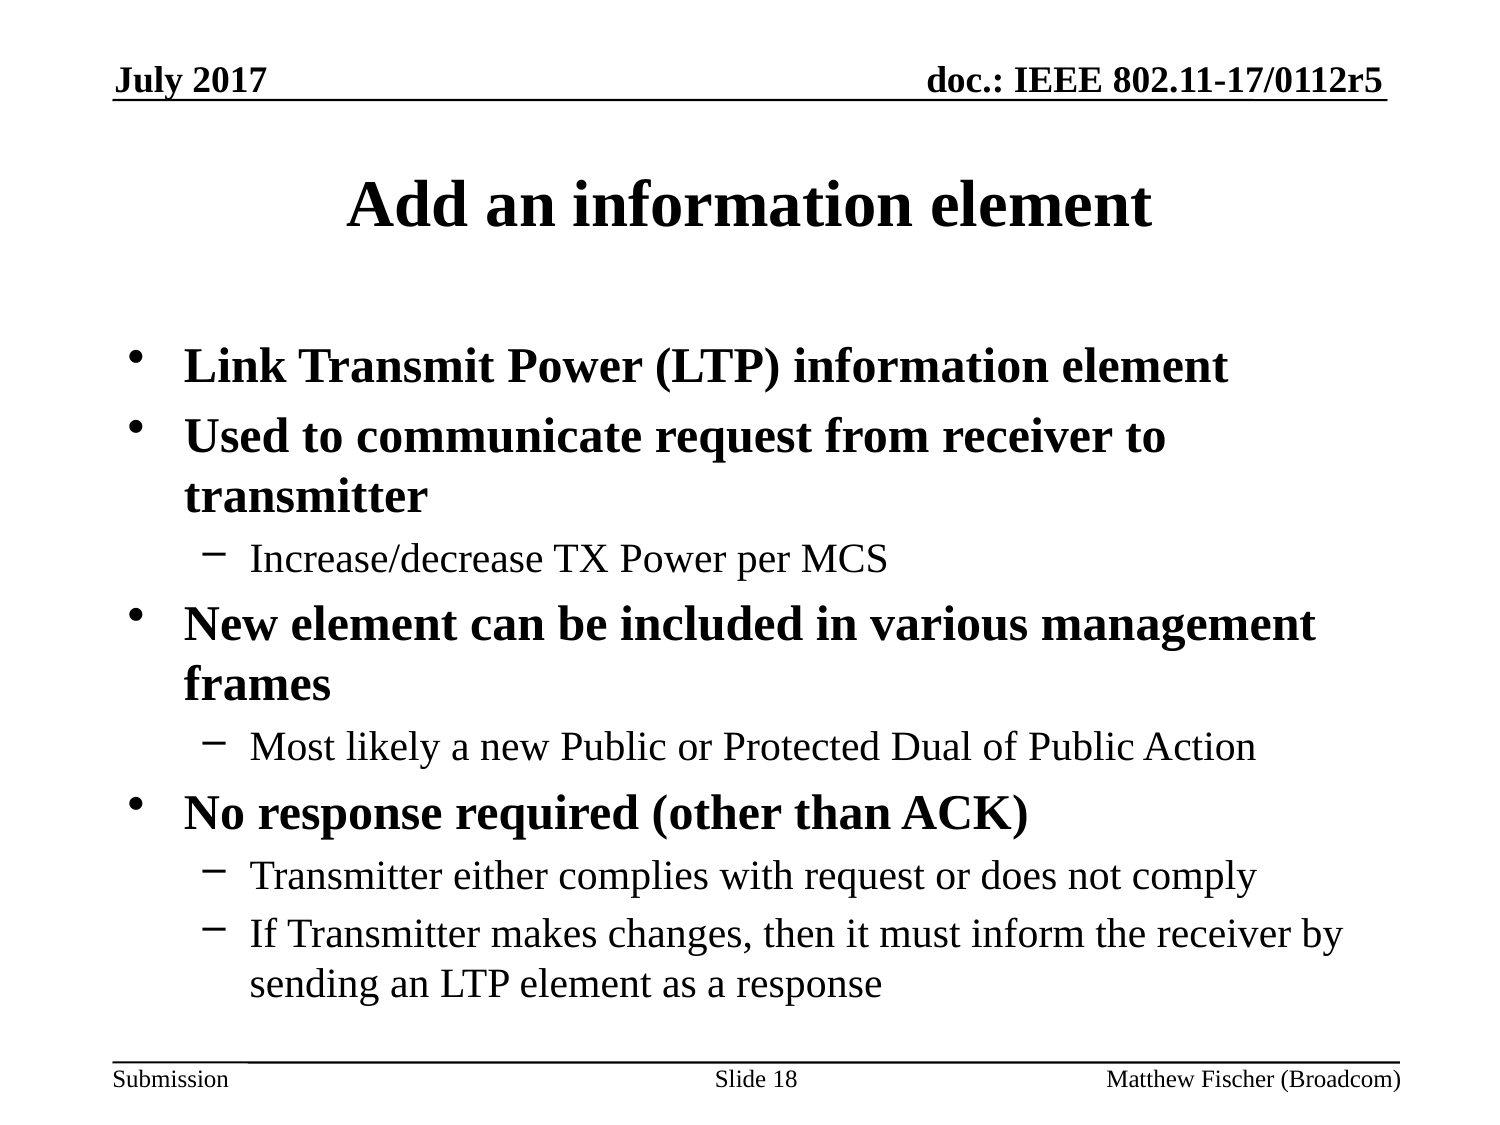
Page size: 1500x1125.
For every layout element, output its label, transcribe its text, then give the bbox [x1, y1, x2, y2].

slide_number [114, 54, 274, 101]
footer Matthew Fischer (Broadcom) [1102, 1061, 1402, 1093]
title Add an information element [112, 112, 1388, 288]
slide_number Slide 18 [712, 1061, 800, 1093]
list Link Transmit Power (LTP) information element Used to communicate request from receiver to transmitter Increase/decrease TX Power per MCS New element can be included in various management frames Most likely a new Public or Protected Dual of Public Action No response required (other than ACK) Transmitter either complies with request or does not comply If Transmitter makes changes, then it must inform the receiver by sending an LTP element as a response [112, 324, 1388, 1001]
